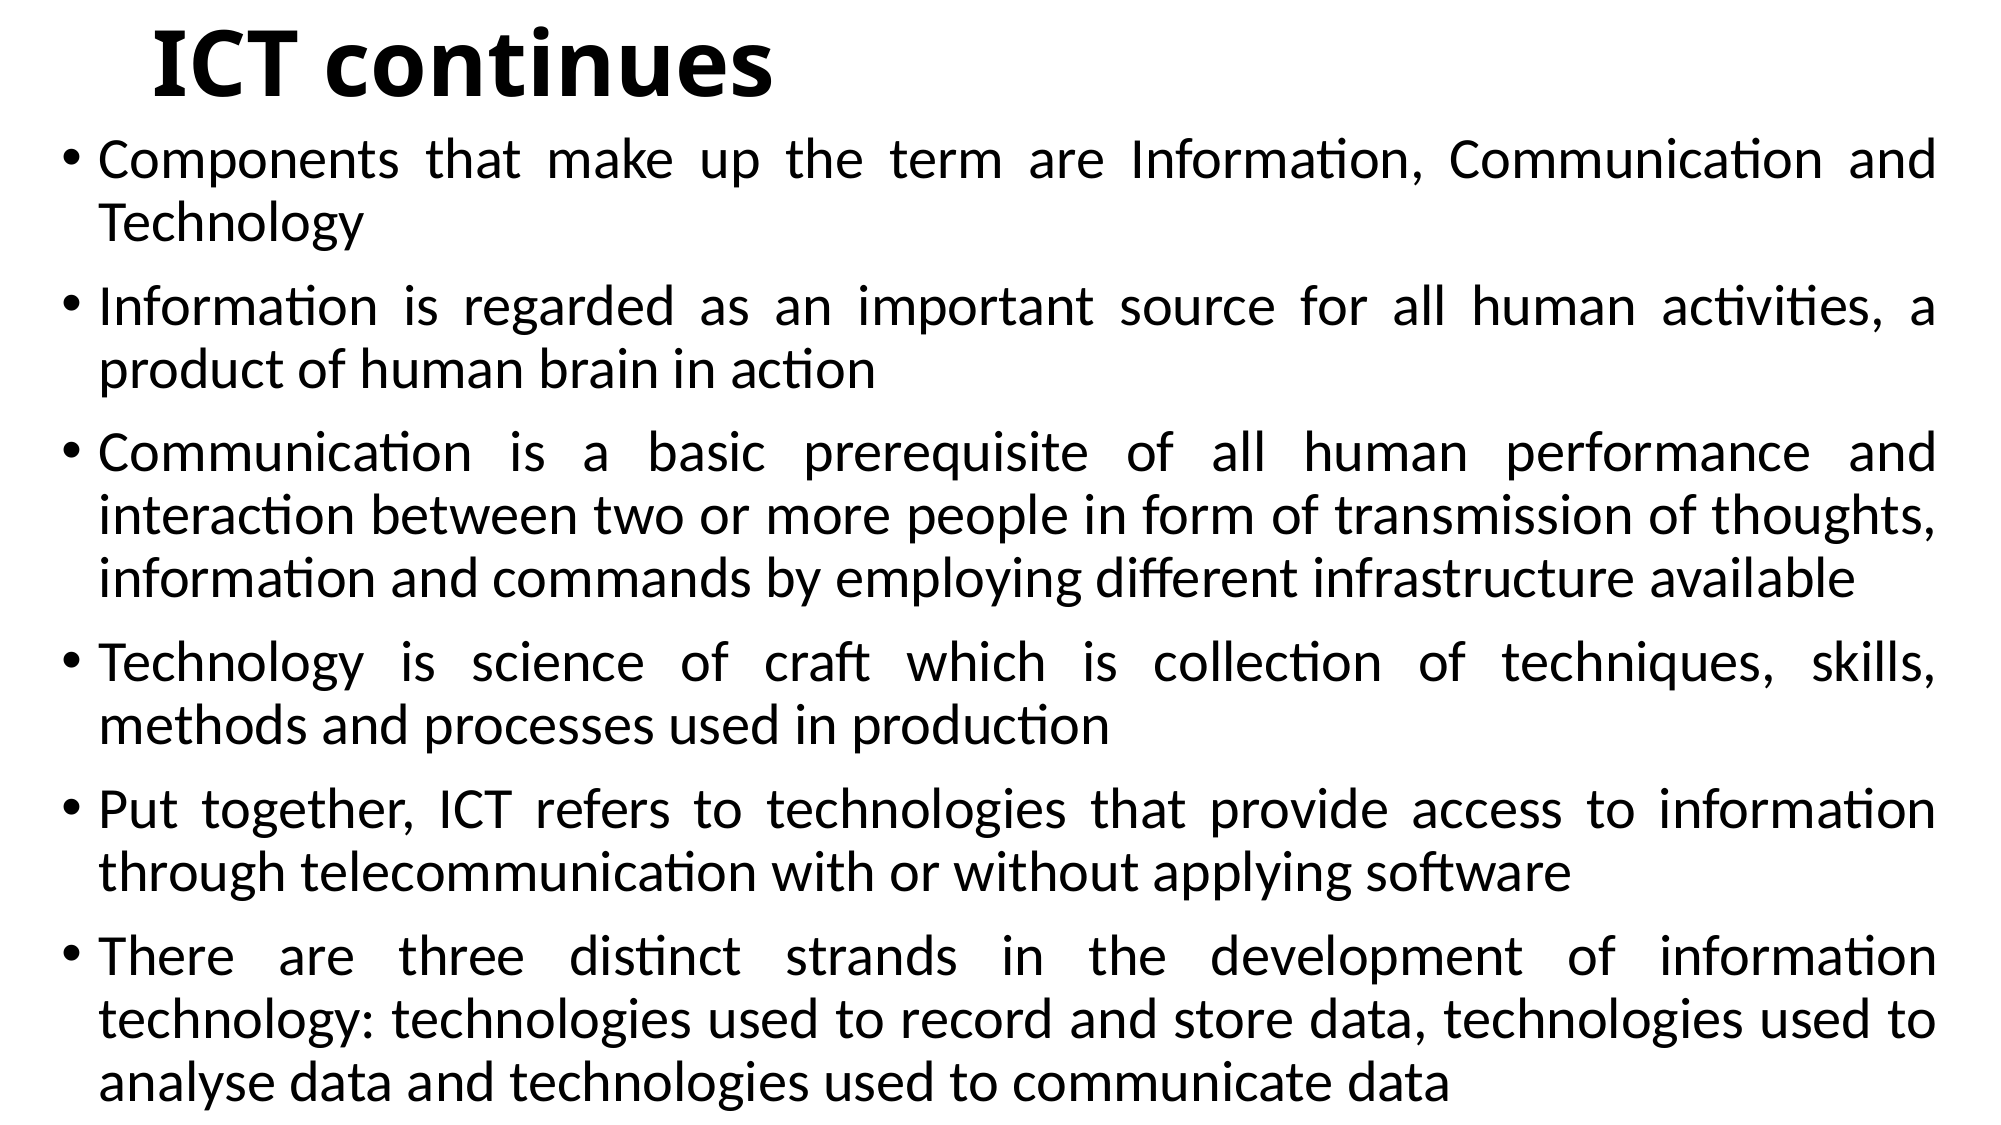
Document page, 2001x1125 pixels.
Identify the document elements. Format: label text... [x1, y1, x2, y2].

title ICT continues [137, 23, 1863, 110]
list Components that make up the term are Information, Communication and Technology Information is regarded as an important source for all human activities, a product of human brain in action Communication is a basic prerequisite of all human performance and interaction between two or more people in form of transmission of thoughts, information and commands by employing different infrastructure available Technology is science of craft which is collection of techniques, skills, methods and processes used in production Put together, ICT refers to technologies that provide access to information through telecommunication with or without applying software There are three distinct strands in the development of information technology: technologies used to record and store data, technologies used to analyse data and technologies used to communicate data [46, 120, 1954, 1037]
